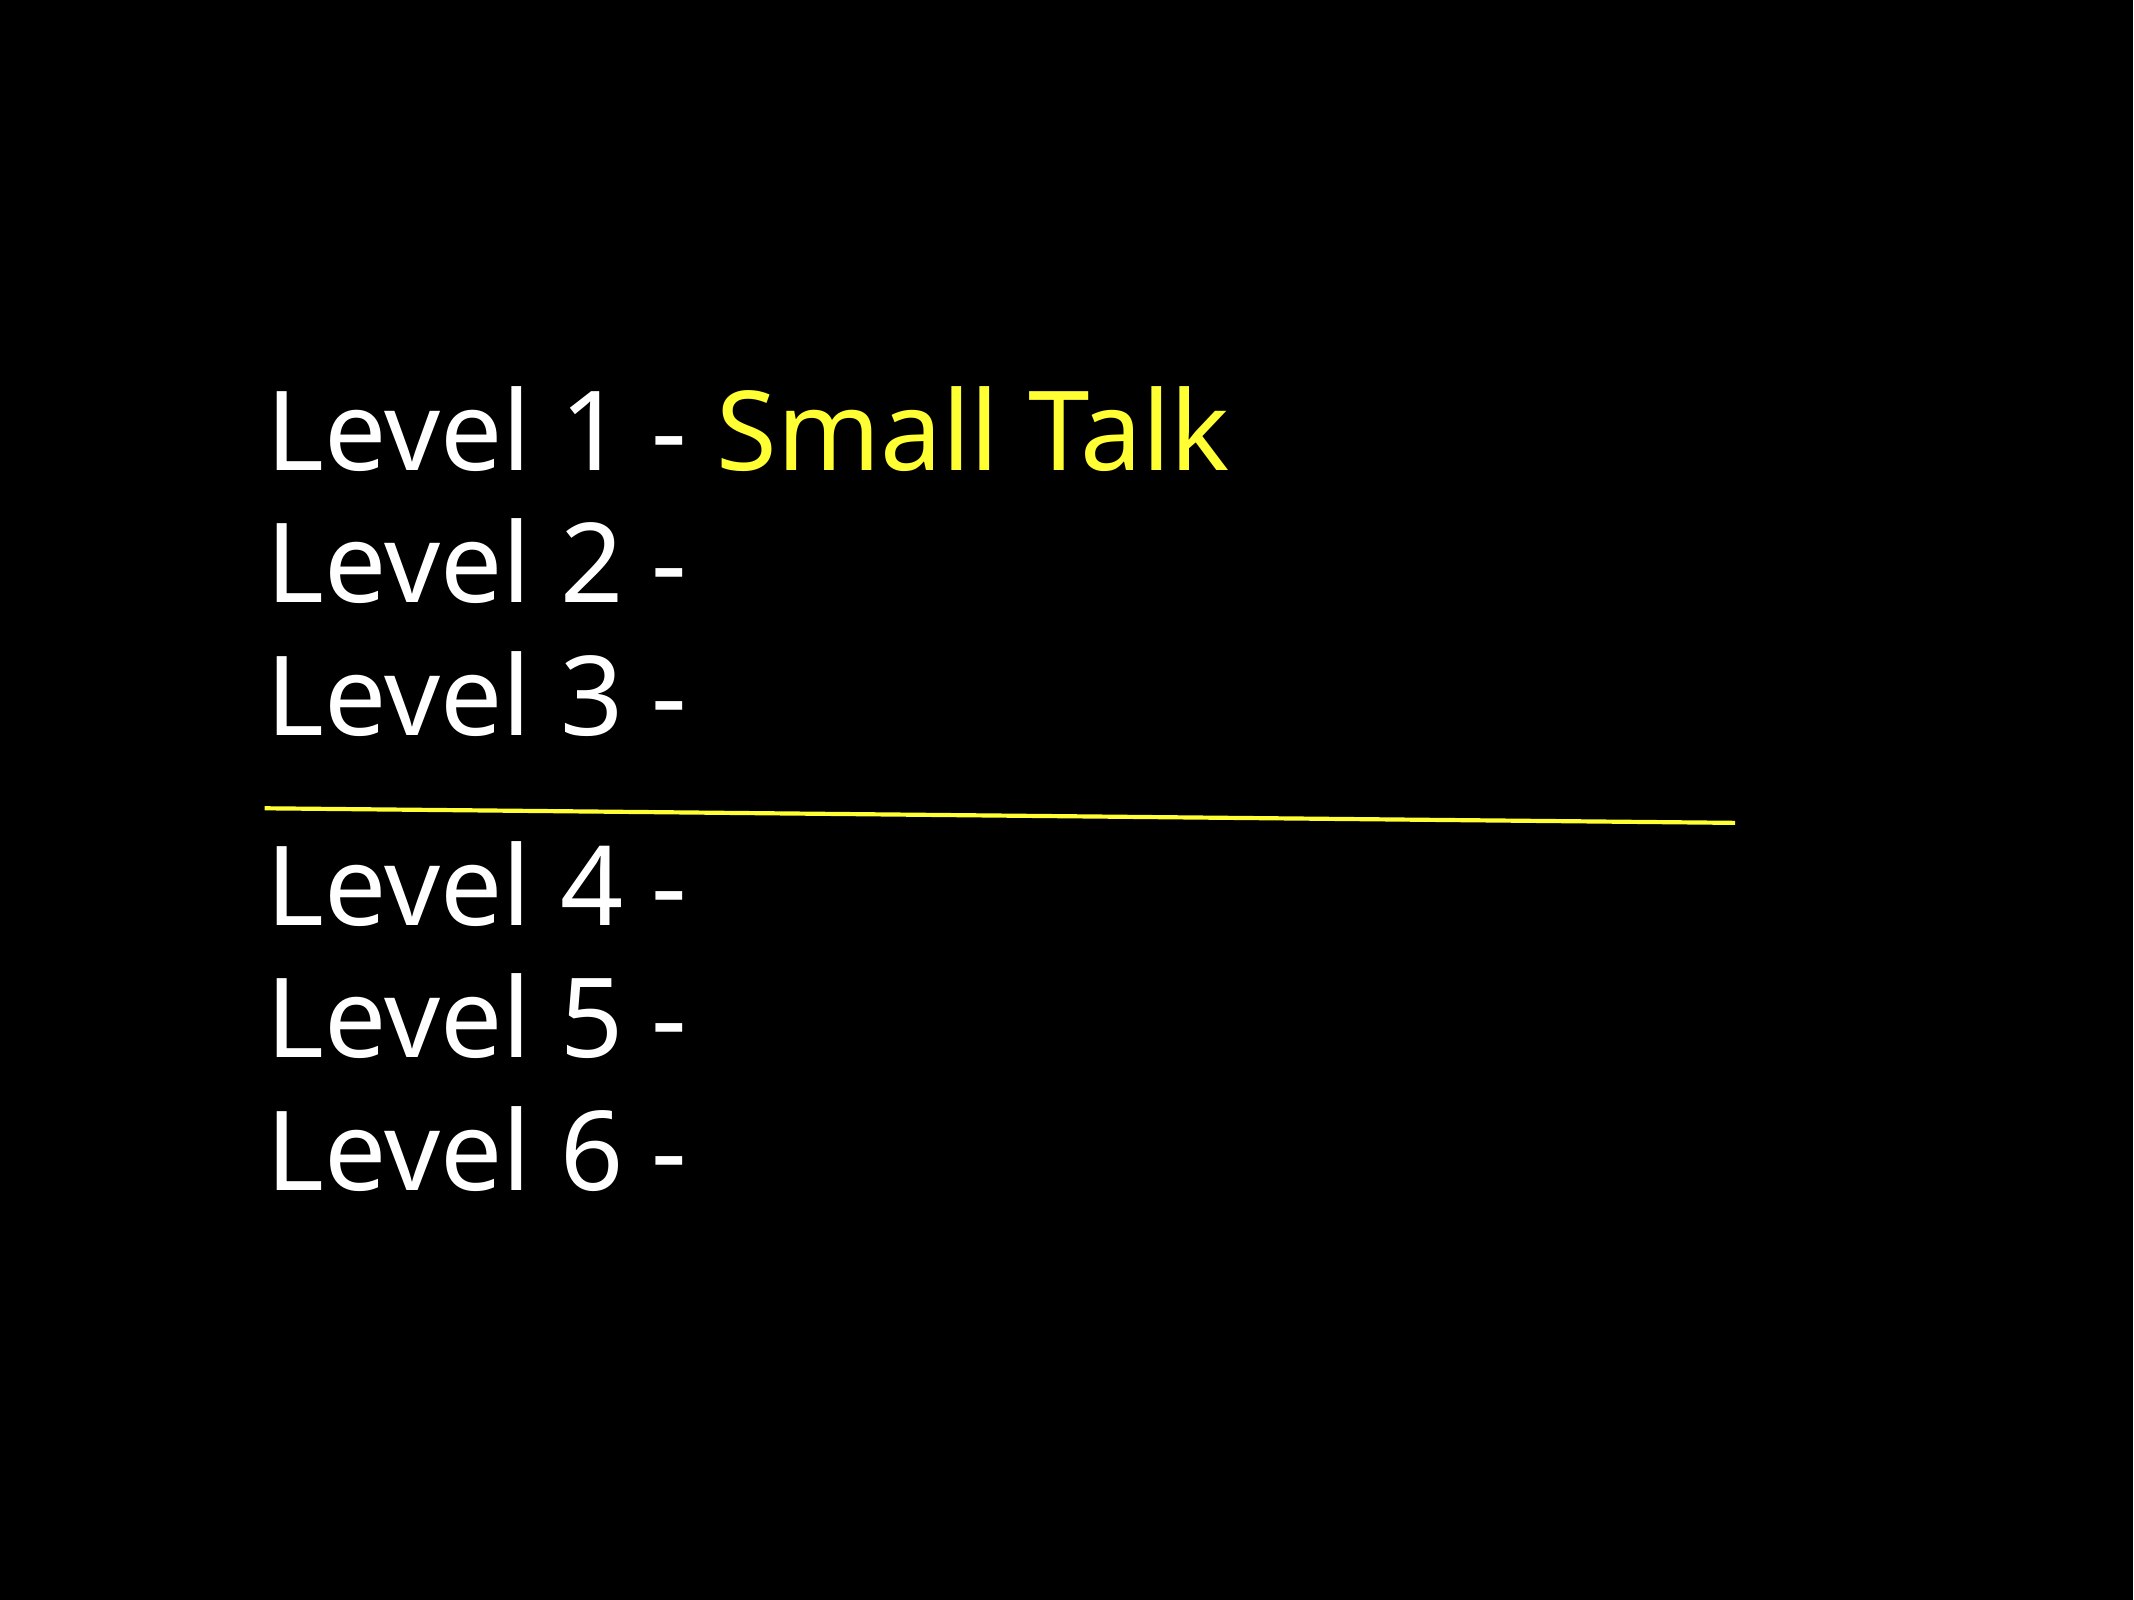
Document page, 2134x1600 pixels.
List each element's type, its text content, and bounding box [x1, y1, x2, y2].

title Level 1 - Small Talk Level 2 - Level 3 - Level 4 - Level 5 - Level 6 - [257, 376, 2038, 1222]
